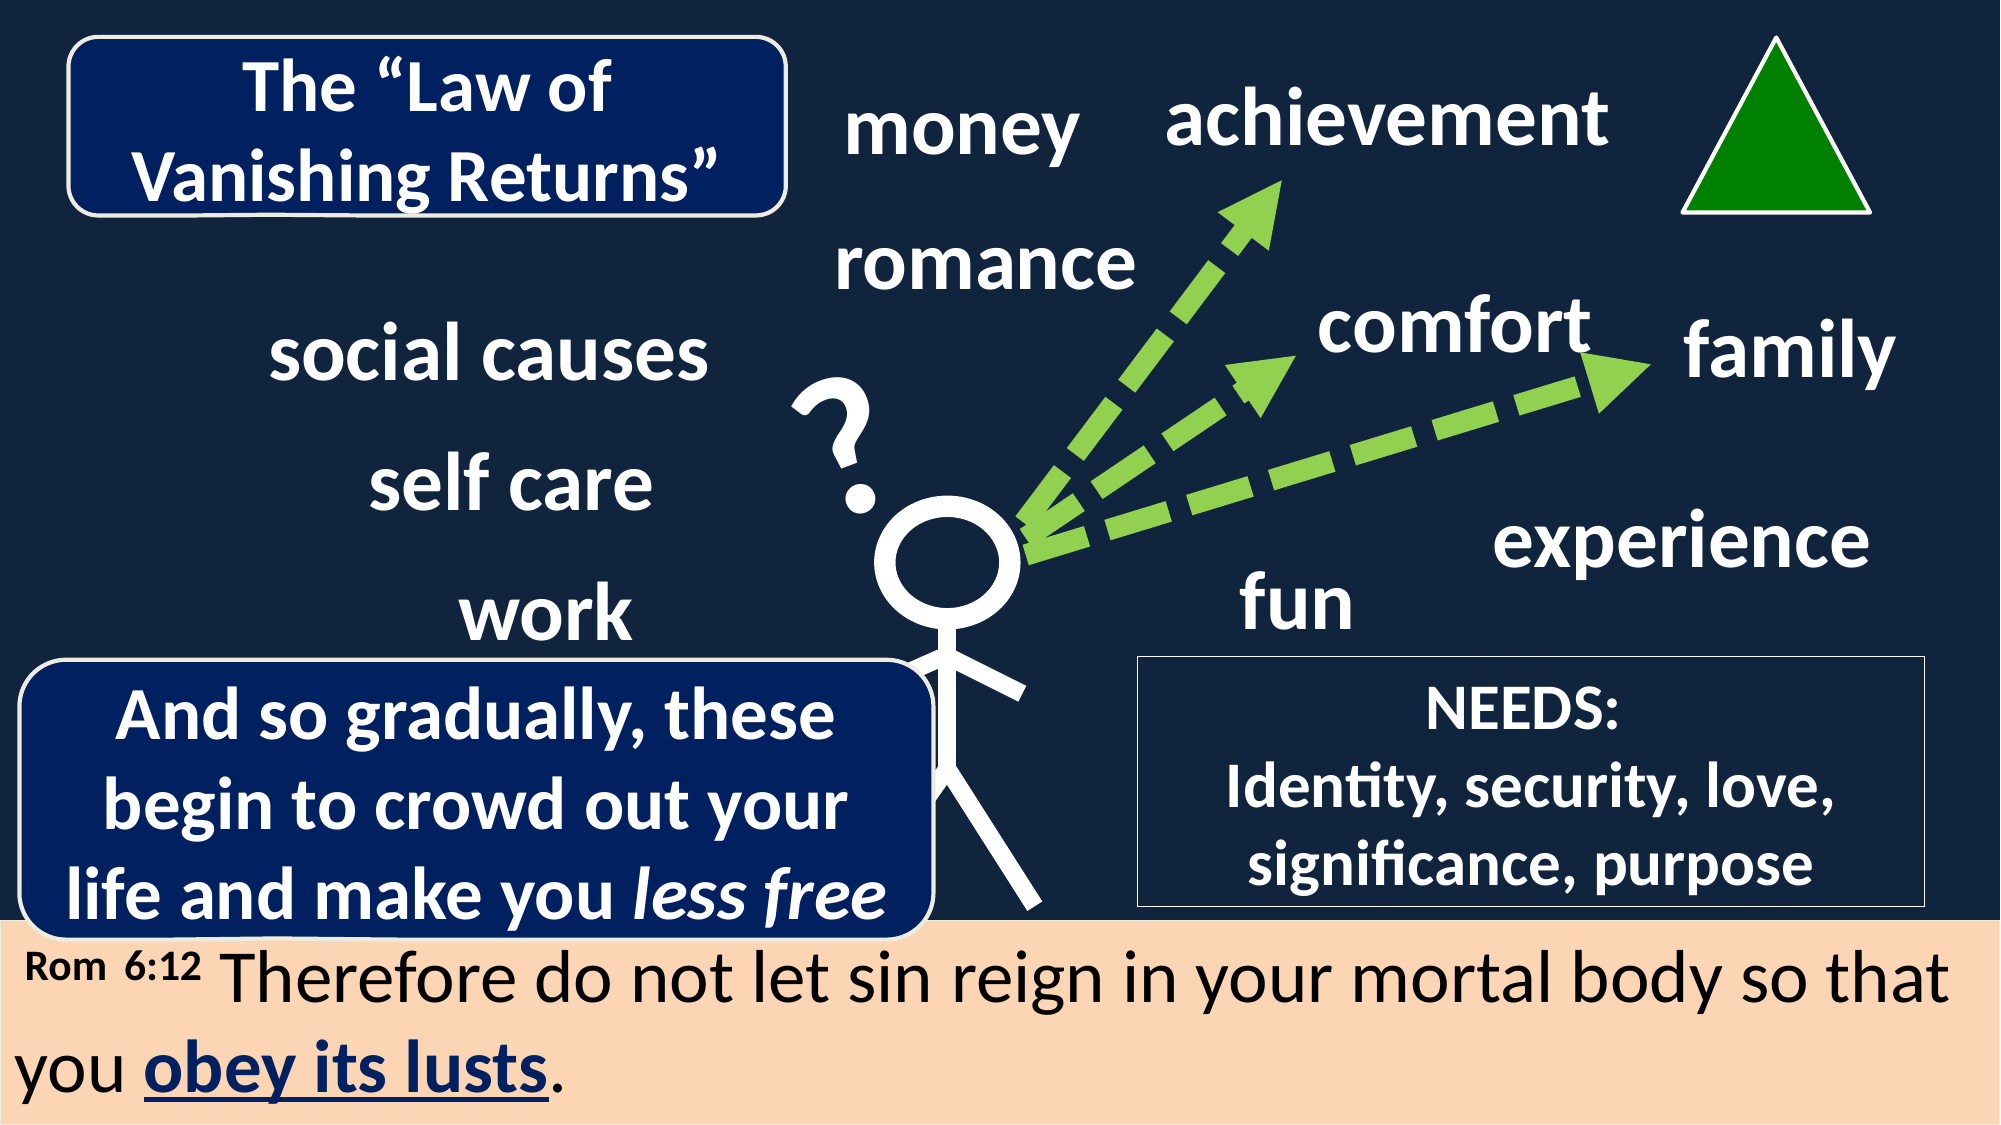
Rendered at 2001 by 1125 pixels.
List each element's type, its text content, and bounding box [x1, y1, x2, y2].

text_box fun [1135, 565, 1461, 654]
text_box And so gradually, these begin to crowd out your life and make you less free [17, 657, 931, 942]
text_box family [1628, 286, 1954, 403]
text_box comfort [1292, 260, 1618, 362]
title ? [709, 314, 984, 570]
text_box social causes [209, 288, 770, 405]
text_box romance [808, 197, 1018, 314]
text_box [859, 506, 1036, 907]
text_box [1025, 355, 1297, 539]
text_box work [383, 549, 709, 657]
text_box Rom 6:12 Therefore do not let sin reign in your mortal body so that you obey its lusts. [0, 920, 2000, 1125]
text_box [1680, 35, 1872, 215]
text_box NEEDS: Identity, security, love, significance, purpose [1137, 656, 1925, 907]
text_box experience [1457, 475, 1908, 592]
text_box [1025, 364, 1652, 556]
text_box self care [349, 419, 674, 536]
text_box The “Law of Vanishing Returns” [66, 34, 788, 218]
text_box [1023, 179, 1282, 356]
text_box money [800, 62, 1125, 179]
text_box achievement [1137, 31, 1638, 194]
